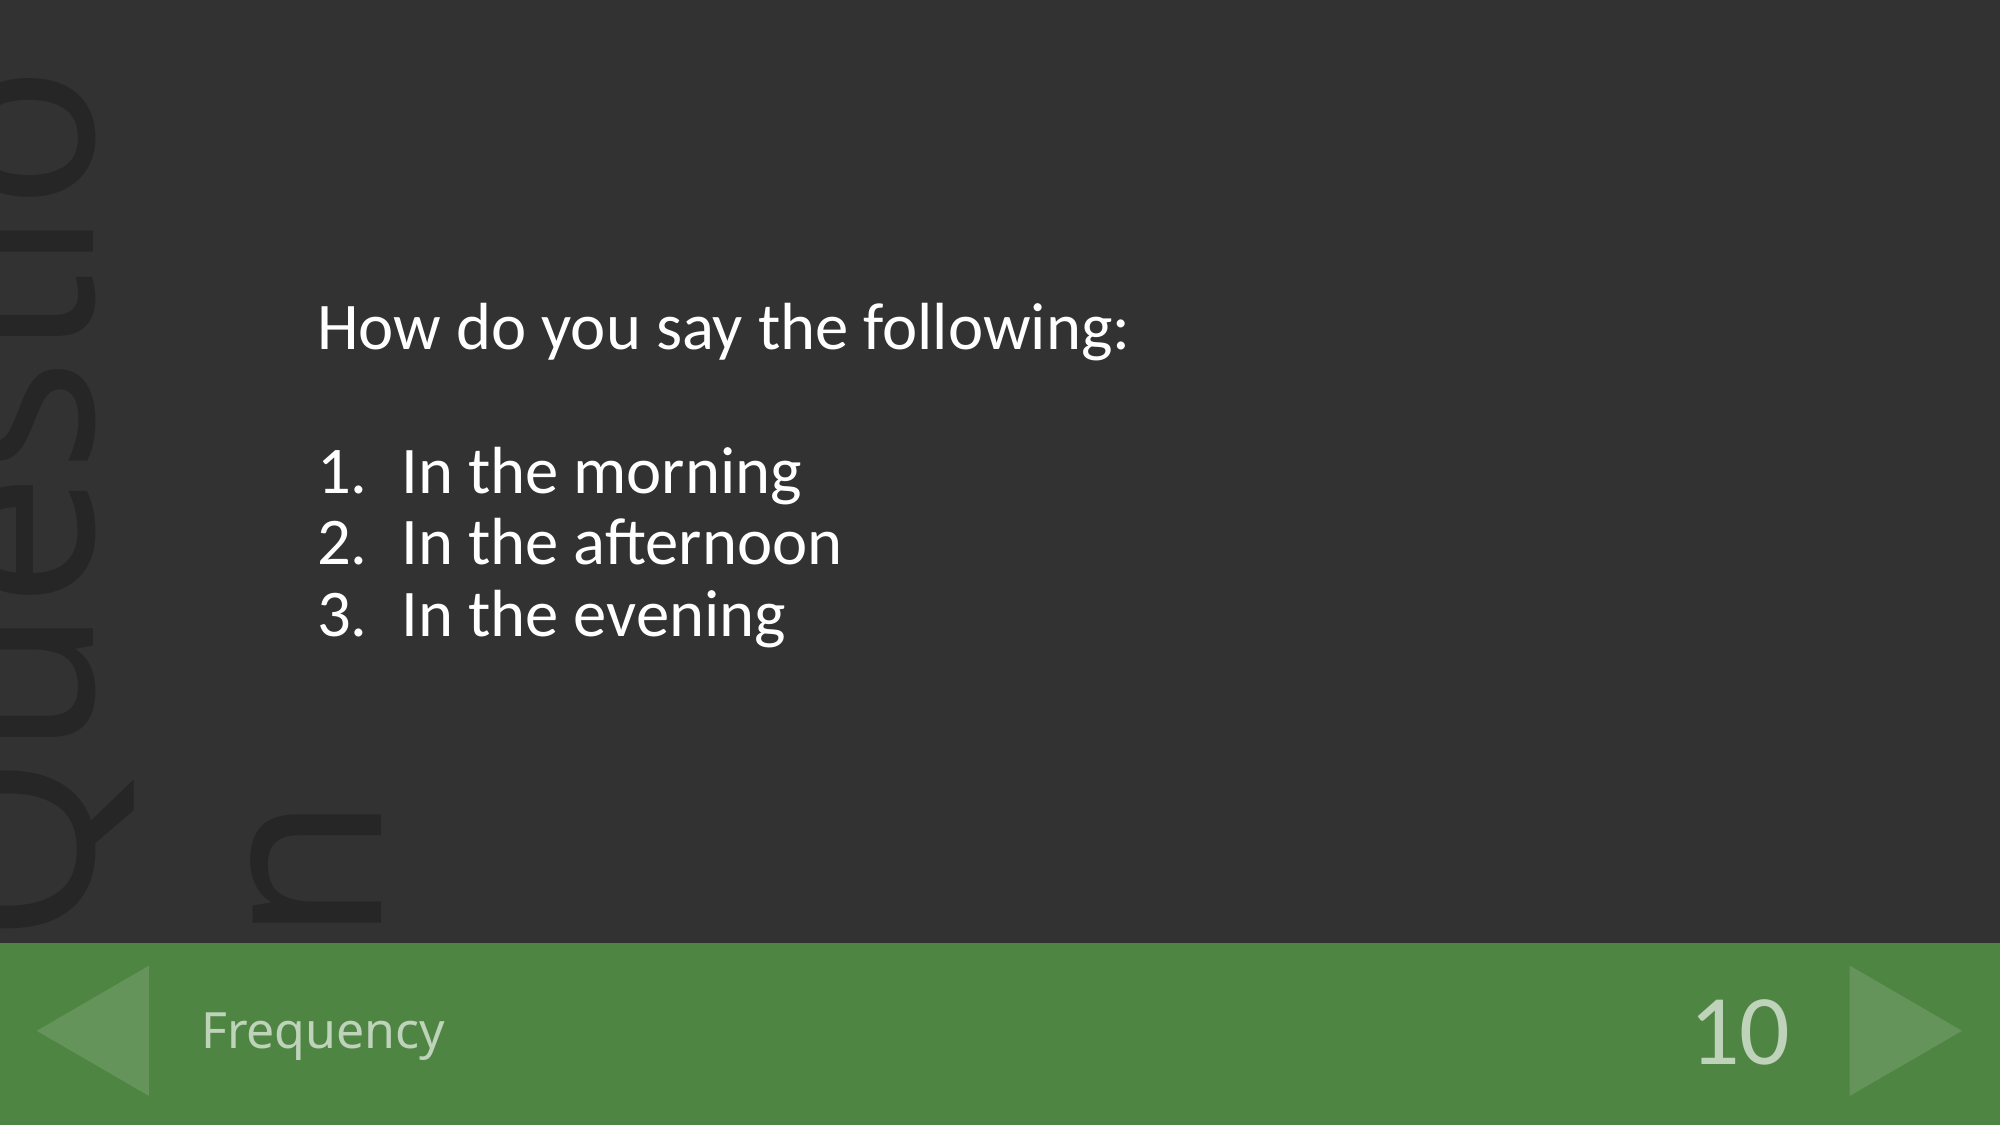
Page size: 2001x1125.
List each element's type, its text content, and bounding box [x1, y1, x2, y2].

list 10 [1494, 967, 1806, 1097]
list How do you say the following: In the morning In the afternoon In the evening [302, 307, 1760, 636]
title Frequency [185, 967, 1494, 1097]
